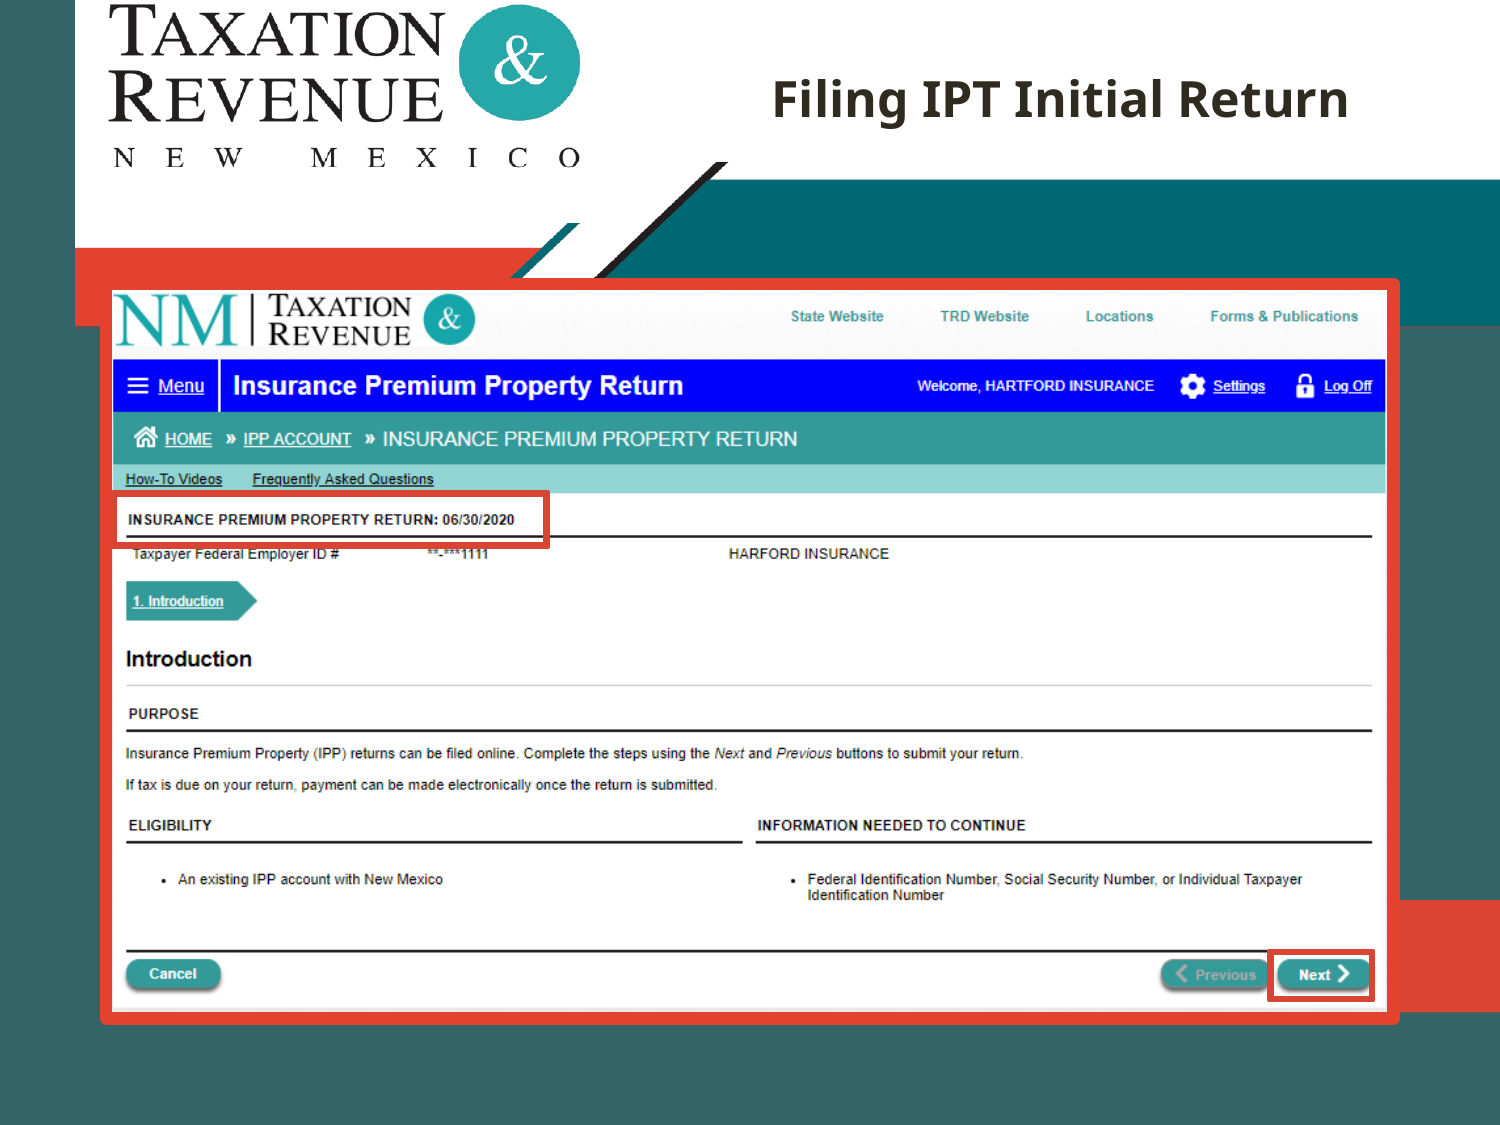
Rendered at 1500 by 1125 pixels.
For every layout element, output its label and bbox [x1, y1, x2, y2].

picture [74, 0, 1500, 1013]
